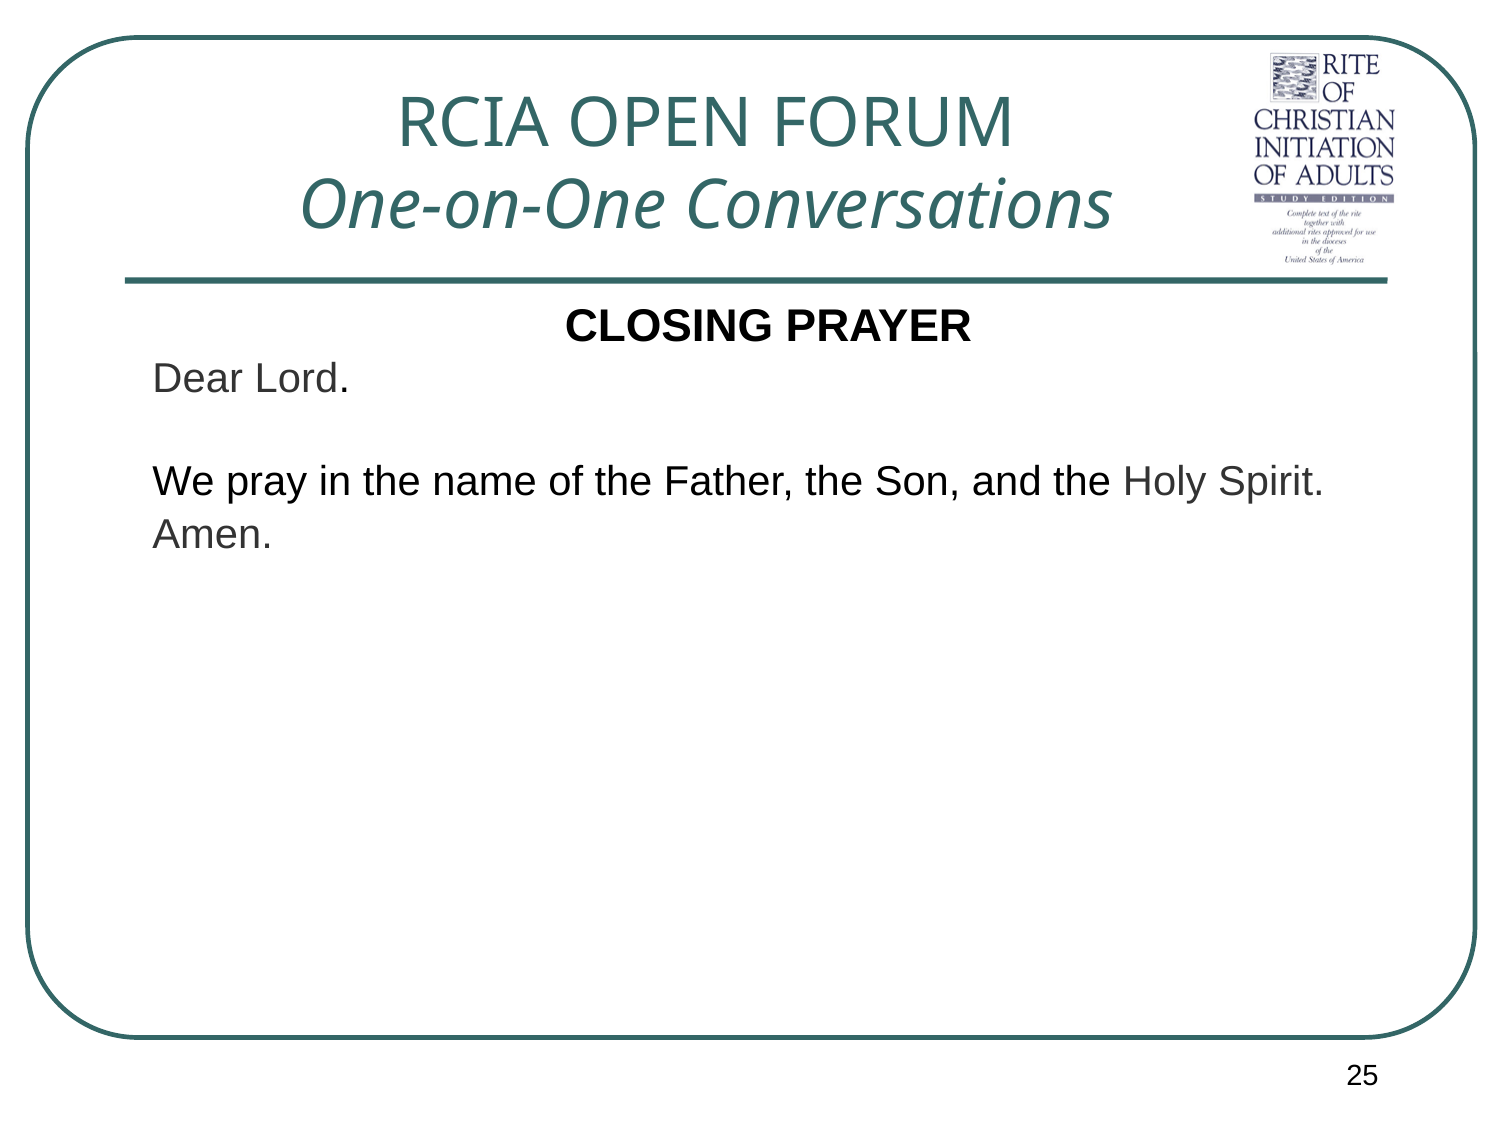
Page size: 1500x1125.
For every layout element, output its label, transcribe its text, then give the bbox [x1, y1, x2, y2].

list CLOSING PRAYER Dear Lord. We pray in the name of the Father, the Son, and the Holy Spirit. Amen. [137, 228, 1400, 1038]
slide_number 25 [1230, 1048, 1494, 1124]
title RCIA OPEN FORUM One-on-One Conversations [50, 37, 1363, 250]
picture [1248, 49, 1401, 267]
